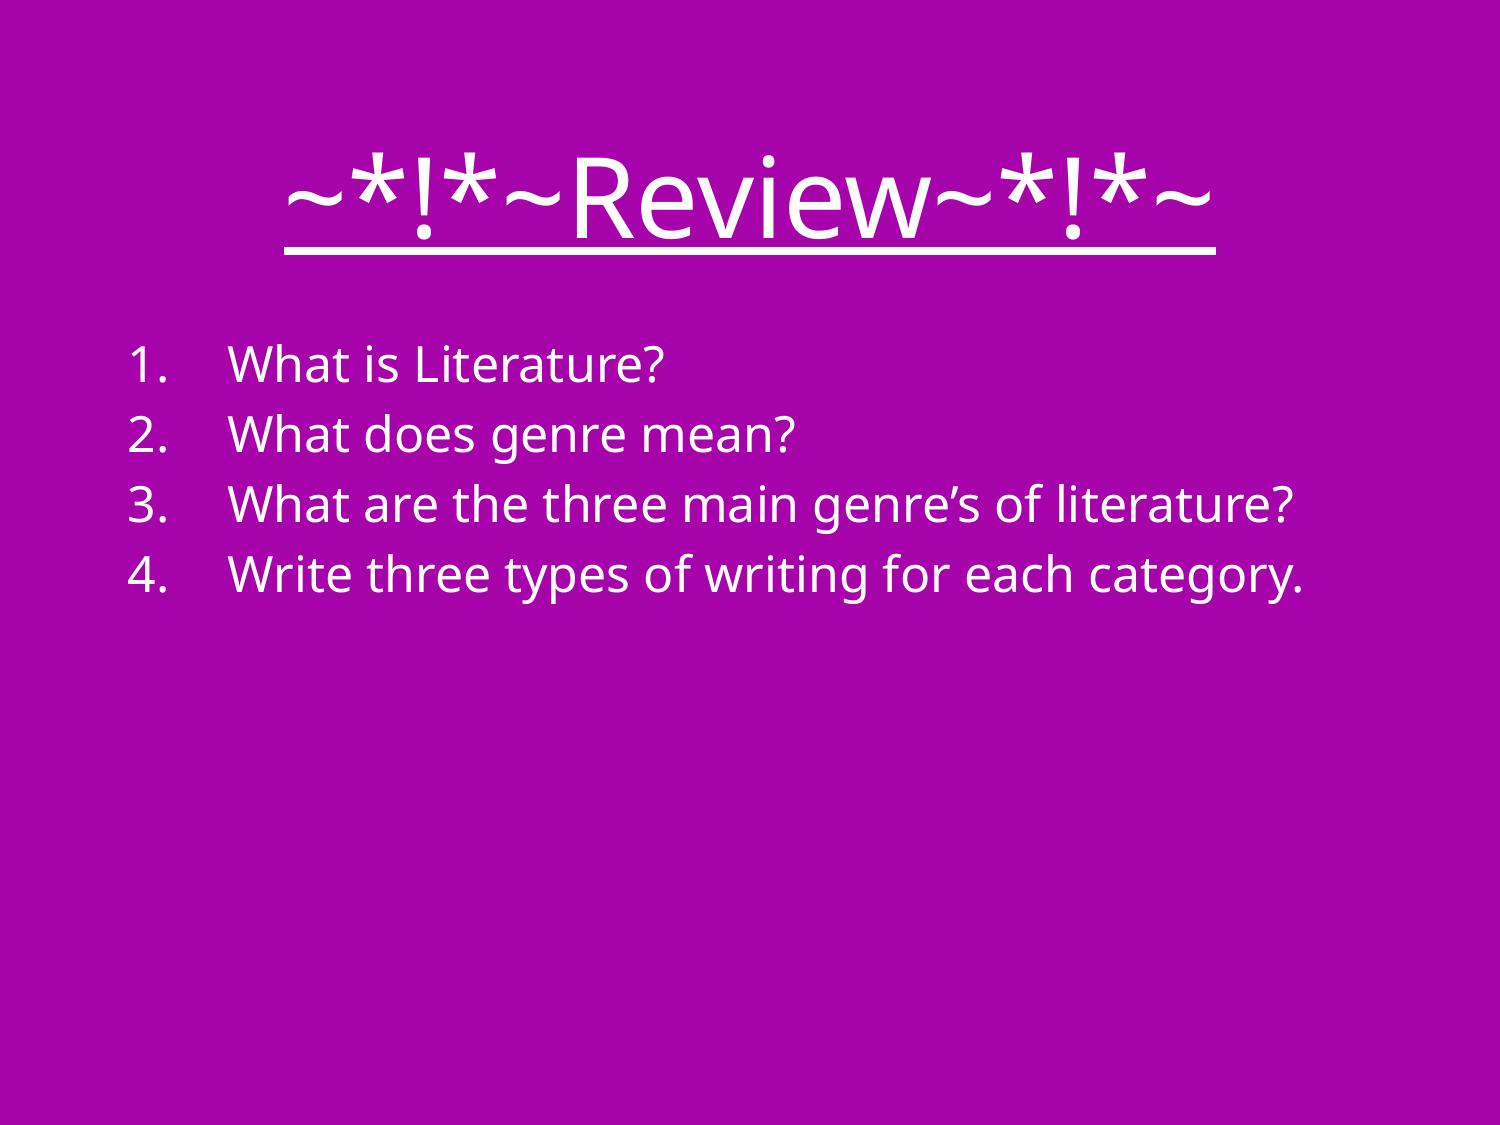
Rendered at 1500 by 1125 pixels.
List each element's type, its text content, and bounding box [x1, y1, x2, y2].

list What is Literature? What does genre mean? What are the three main genre’s of literature? Write three types of writing for each category. [112, 324, 1388, 1000]
title ~*!*~Review~*!*~ [112, 99, 1388, 288]
